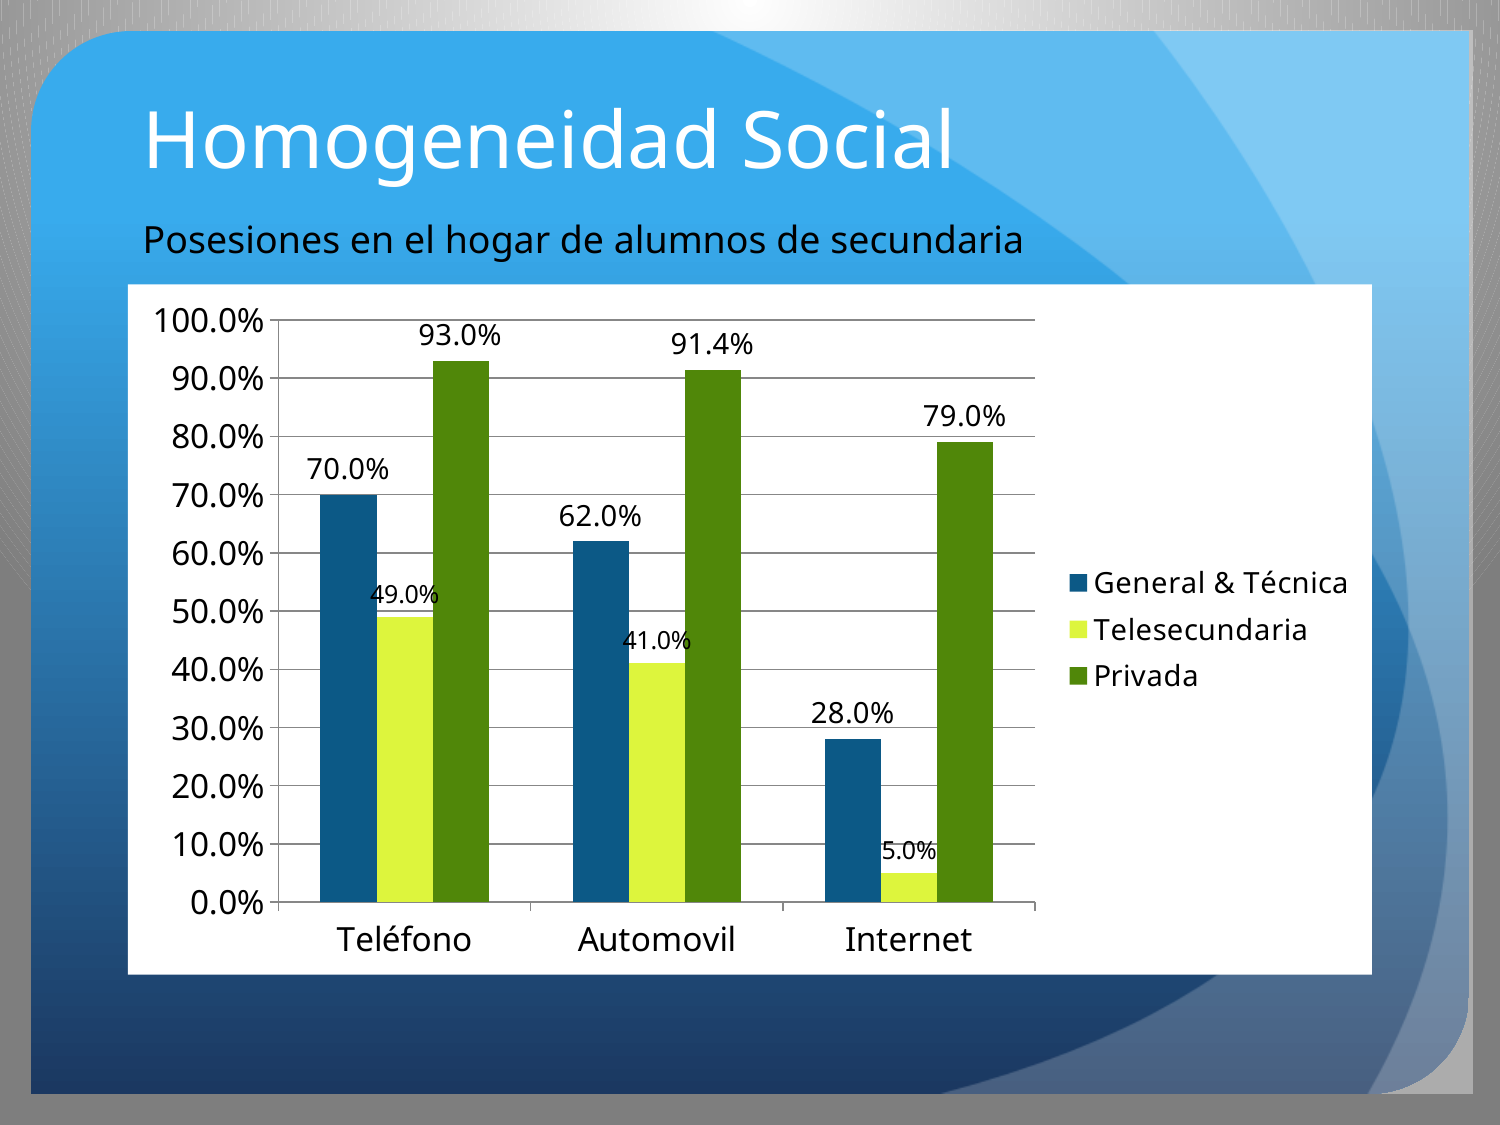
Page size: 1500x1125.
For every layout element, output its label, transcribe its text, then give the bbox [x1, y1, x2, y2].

title Homogeneidad Social [127, 62, 1372, 192]
text_box Posesiones en el hogar de alumnos de secundaria [127, 209, 1372, 269]
chart [127, 283, 1373, 975]
picture [24, 30, 1473, 1094]
